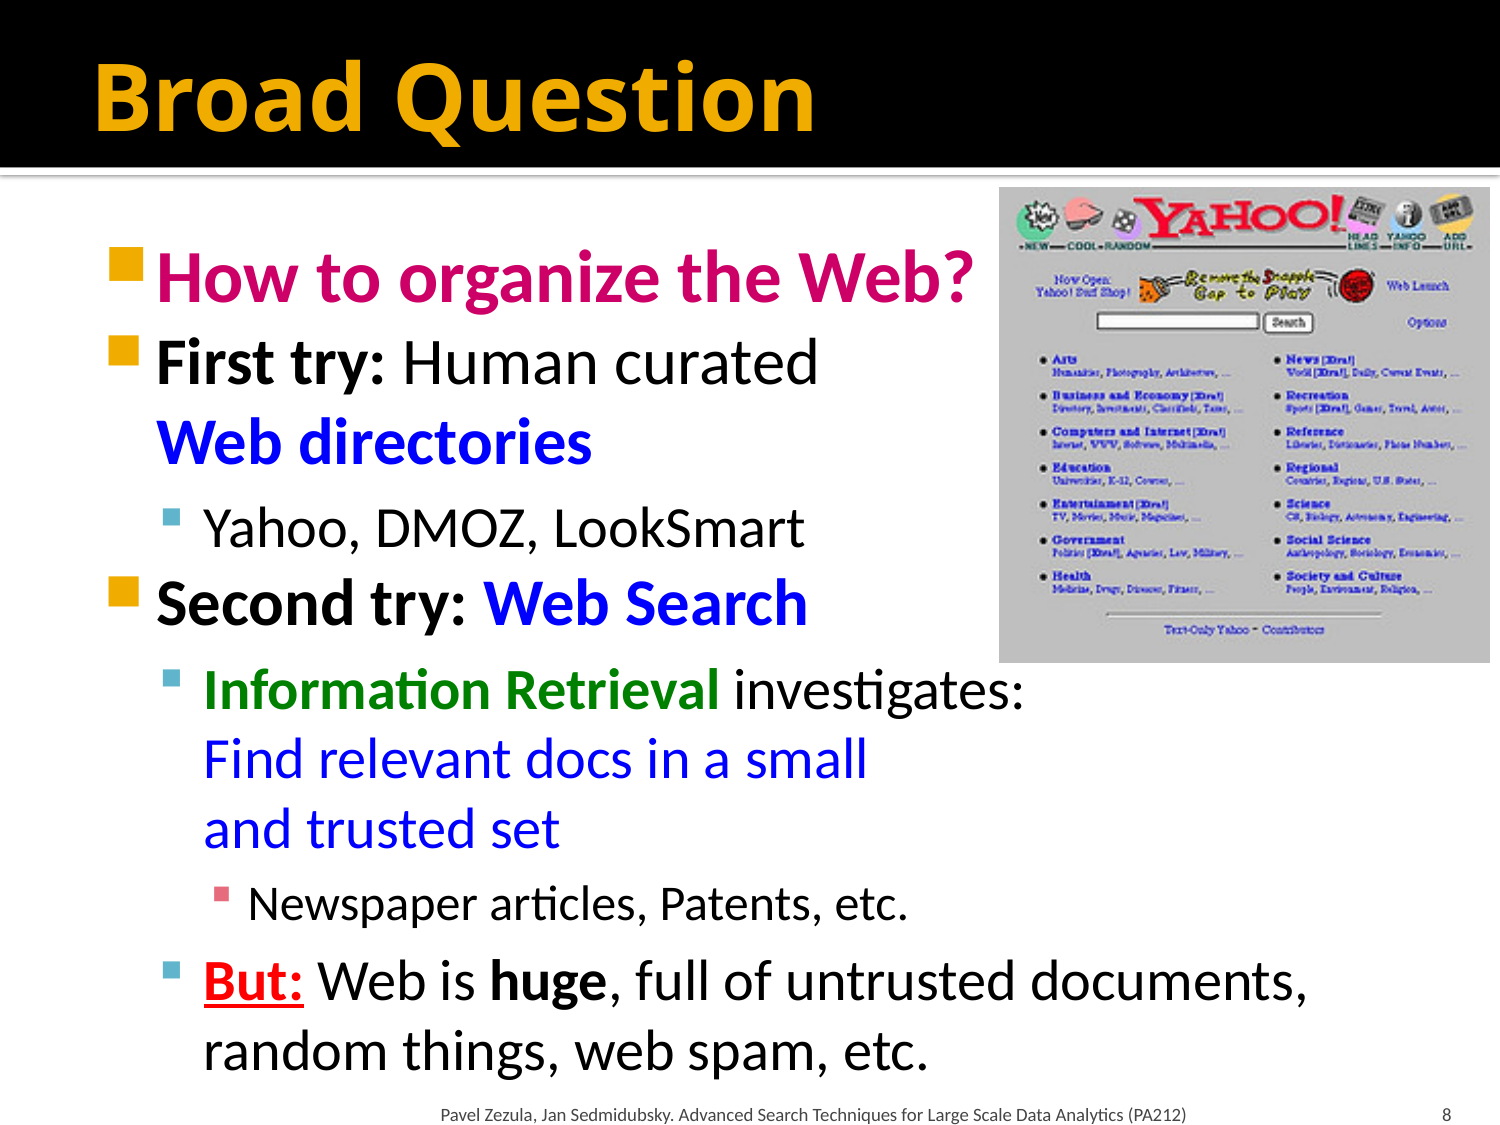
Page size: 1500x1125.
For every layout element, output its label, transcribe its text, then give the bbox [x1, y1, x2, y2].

list How to organize the Web? First try: Human curated Web directories Yahoo, DMOZ, LookSmart Second try: Web Search Information Retrieval investigates: Find relevant docs in a small and trusted set Newspaper articles, Patents, etc. But: Web is huge, full of untrusted documents, random things, web spam, etc. [75, 212, 1425, 1100]
title Broad Question [75, 12, 1500, 175]
picture [999, 187, 1490, 663]
footer Pavel Zezula, Jan Sedmidubsky. Advanced Search Techniques for Large Scale Data Analytics (PA212) [433, 1080, 1337, 1125]
slide_number 8 [1345, 1080, 1467, 1125]
